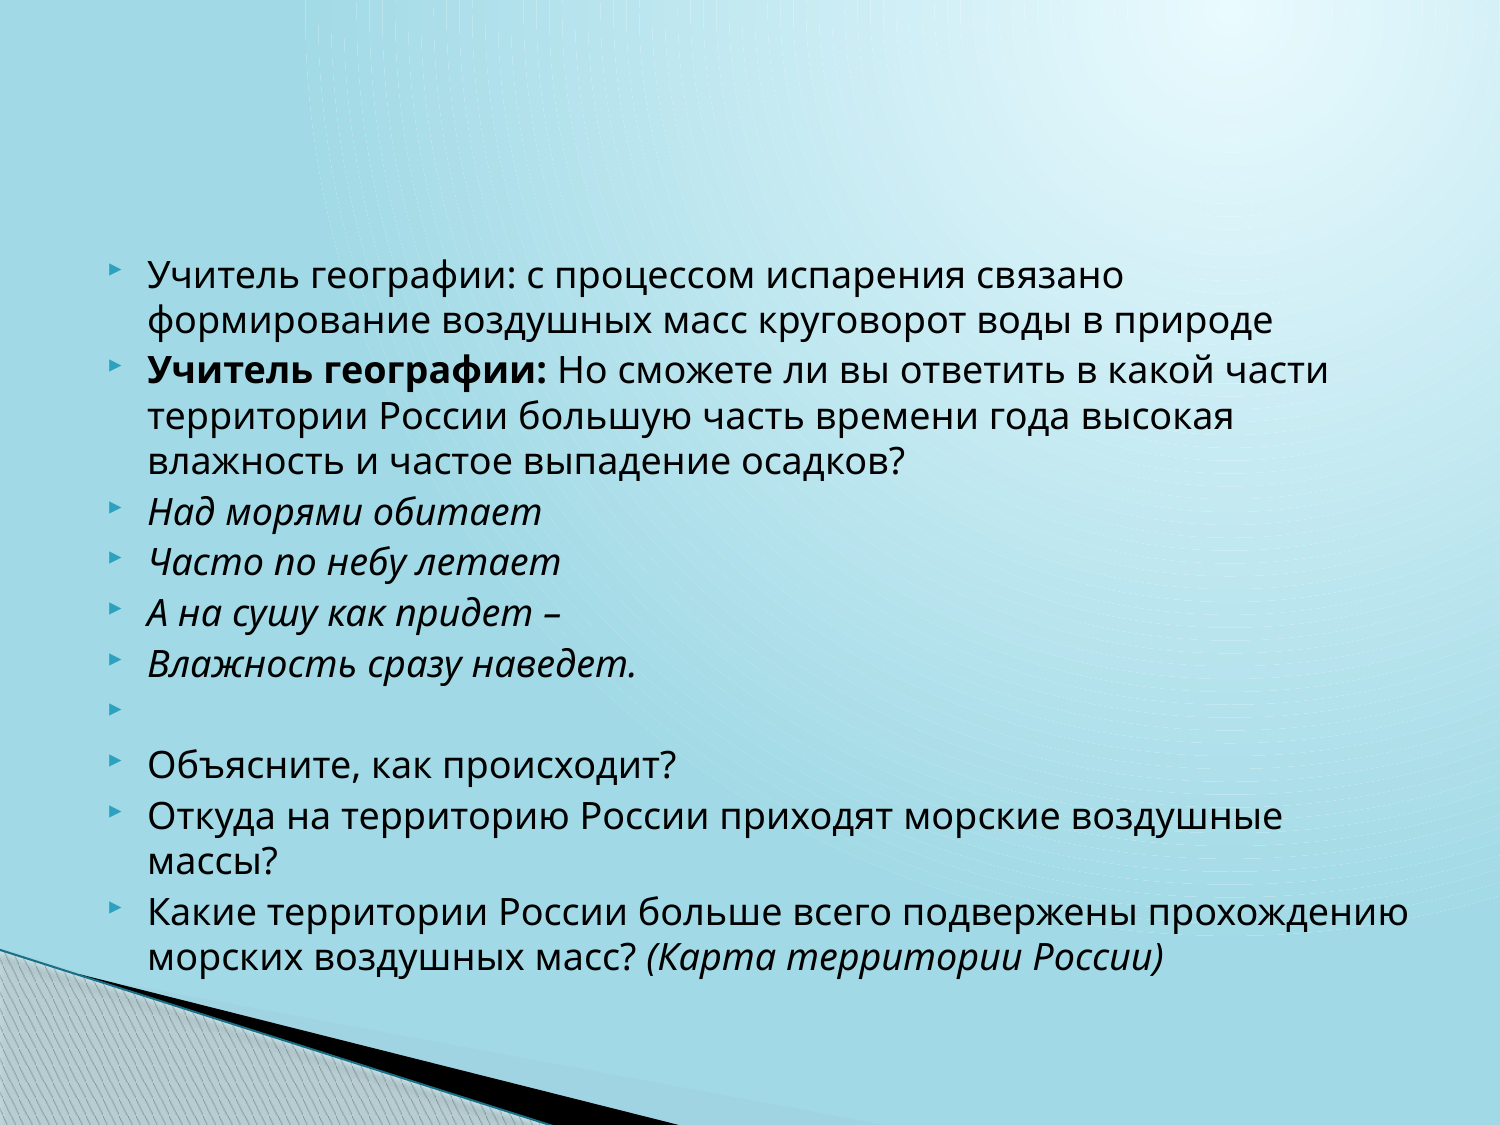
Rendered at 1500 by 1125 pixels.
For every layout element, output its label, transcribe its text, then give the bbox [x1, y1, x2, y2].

list Учитель географии: с процессом испарения связано формирование воздушных масс круговорот воды в природе Учитель географии: Но сможете ли вы ответить в какой части территории России большую часть времени года высокая влажность и частое выпадение осадков? Над морями обитает Часто по небу летает А на сушу как придет – Влажность сразу наведет. Объясните, как происходит? Откуда на территорию России приходят морские воздушные массы? Какие территории России больше всего подвержены прохождению морских воздушных масс? (Карта территории России) [75, 243, 1425, 986]
